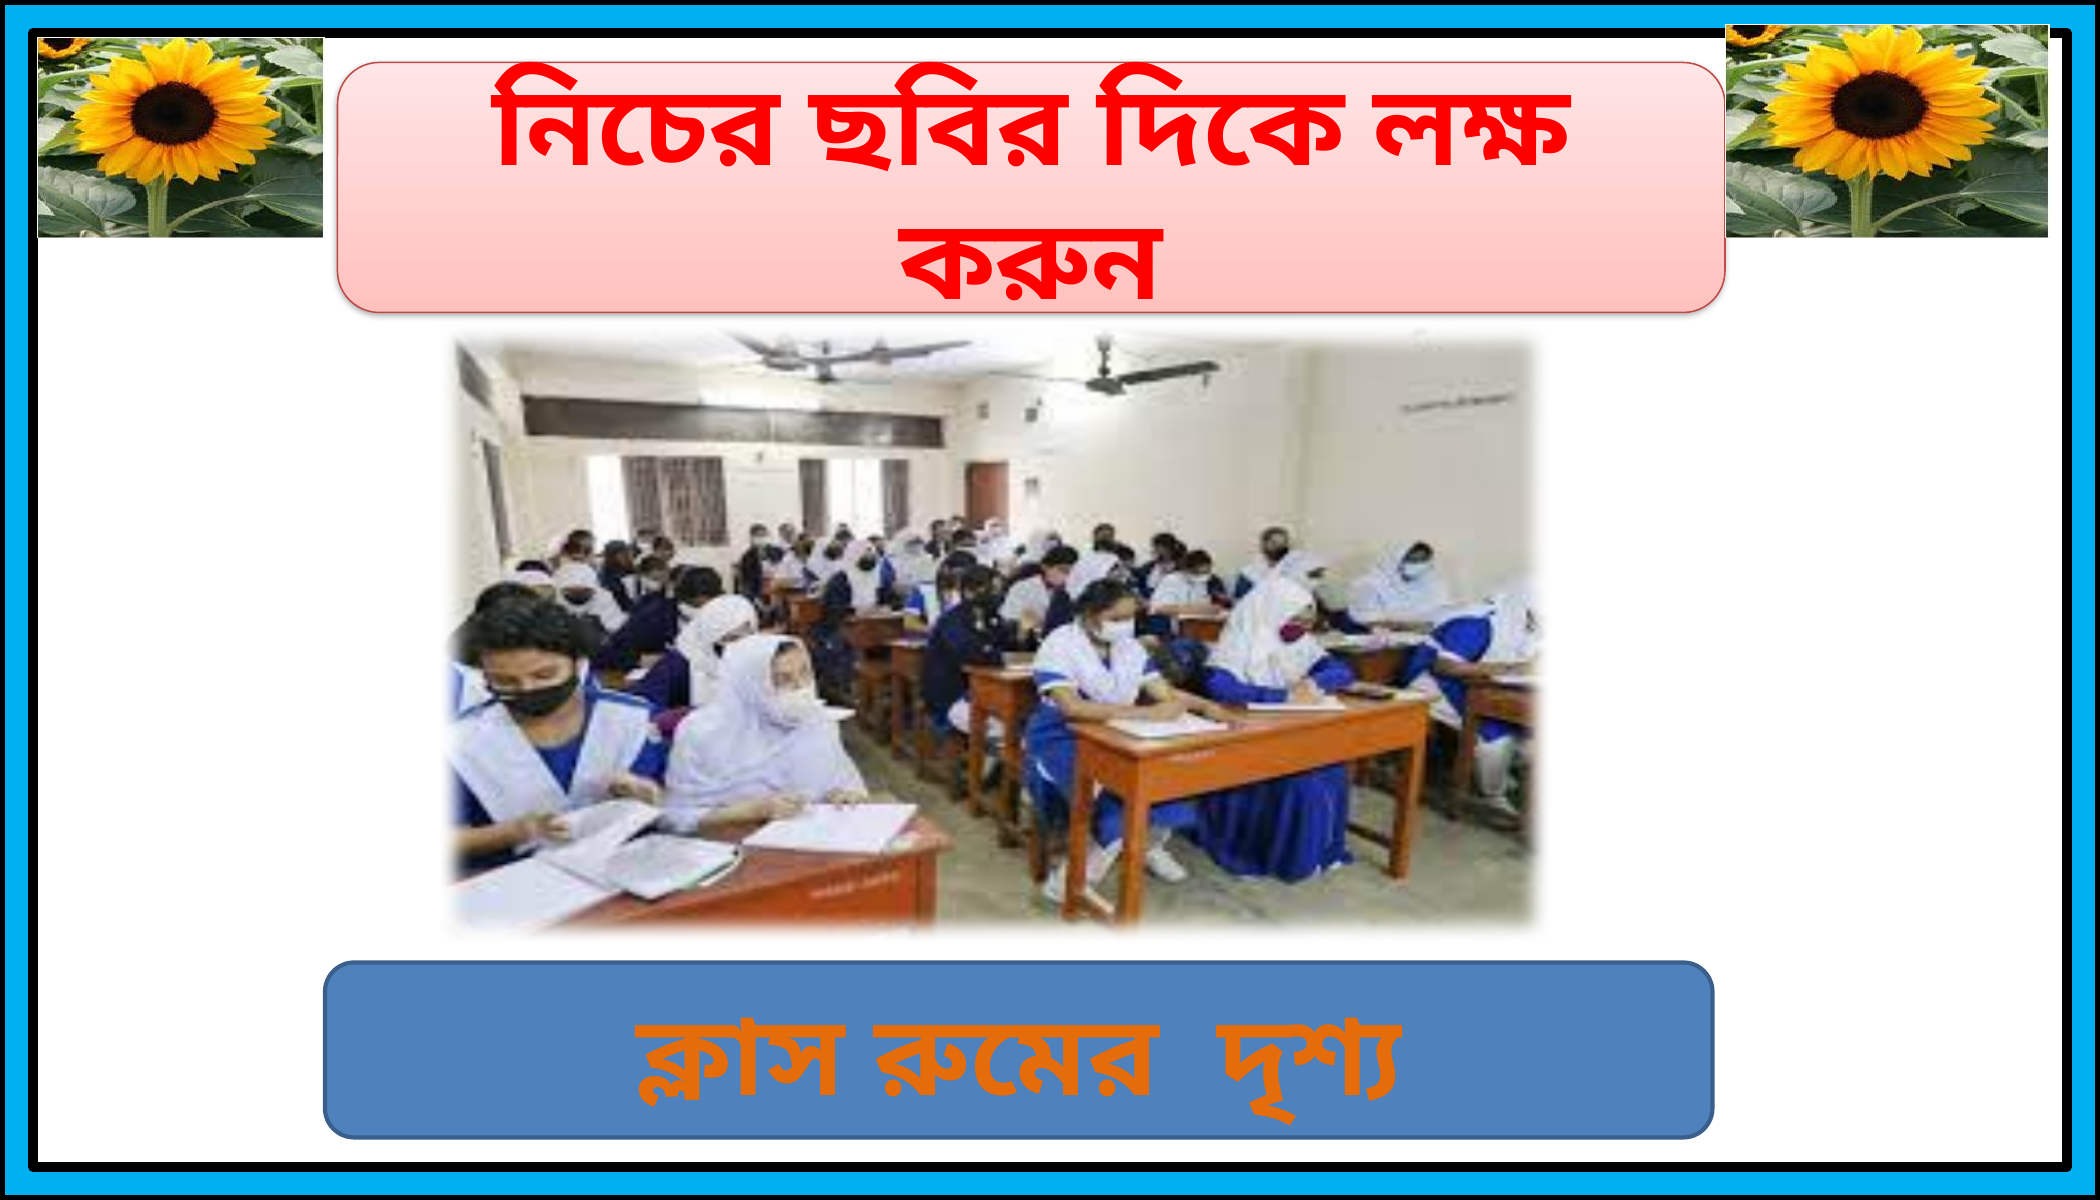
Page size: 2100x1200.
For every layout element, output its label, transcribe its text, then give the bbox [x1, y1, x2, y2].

picture [439, 324, 1551, 943]
text_box নিচের ছবির দিকে লক্ষ করুন [336, 61, 1726, 314]
picture [37, 37, 326, 238]
text_box ক্লাস রুমের দৃশ্য [322, 960, 1715, 1140]
picture [1724, 25, 2051, 238]
